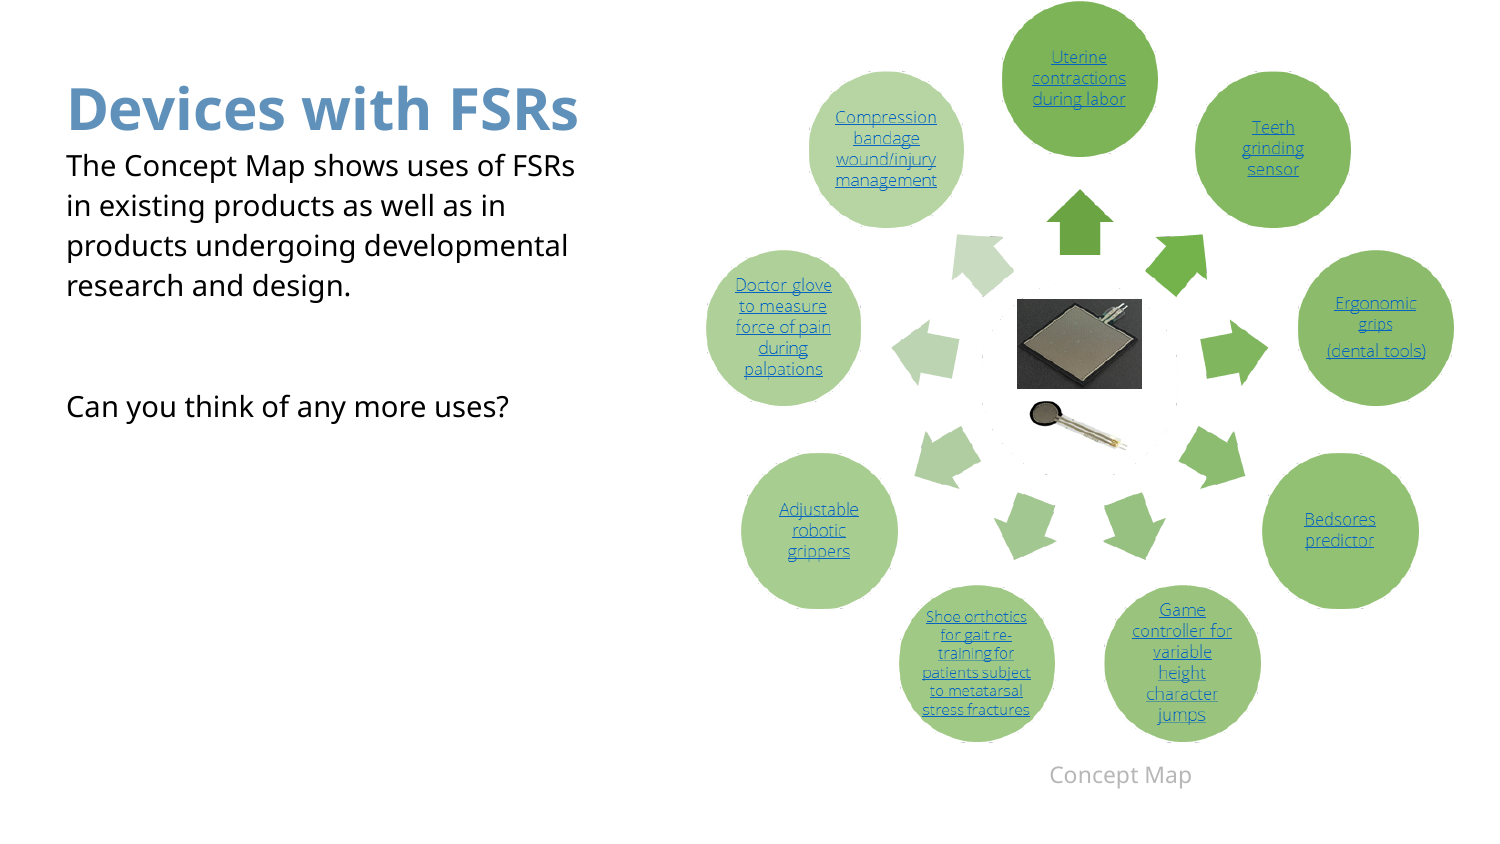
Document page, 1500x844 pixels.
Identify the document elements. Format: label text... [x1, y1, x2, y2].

picture [595, 0, 1500, 743]
text_box Concept Map [892, 752, 1350, 836]
title Devices with FSRs The Concept Map shows uses of FSRs in existing products as well as in products undergoing developmental research and design. Can you think of any more uses? [51, 46, 590, 699]
